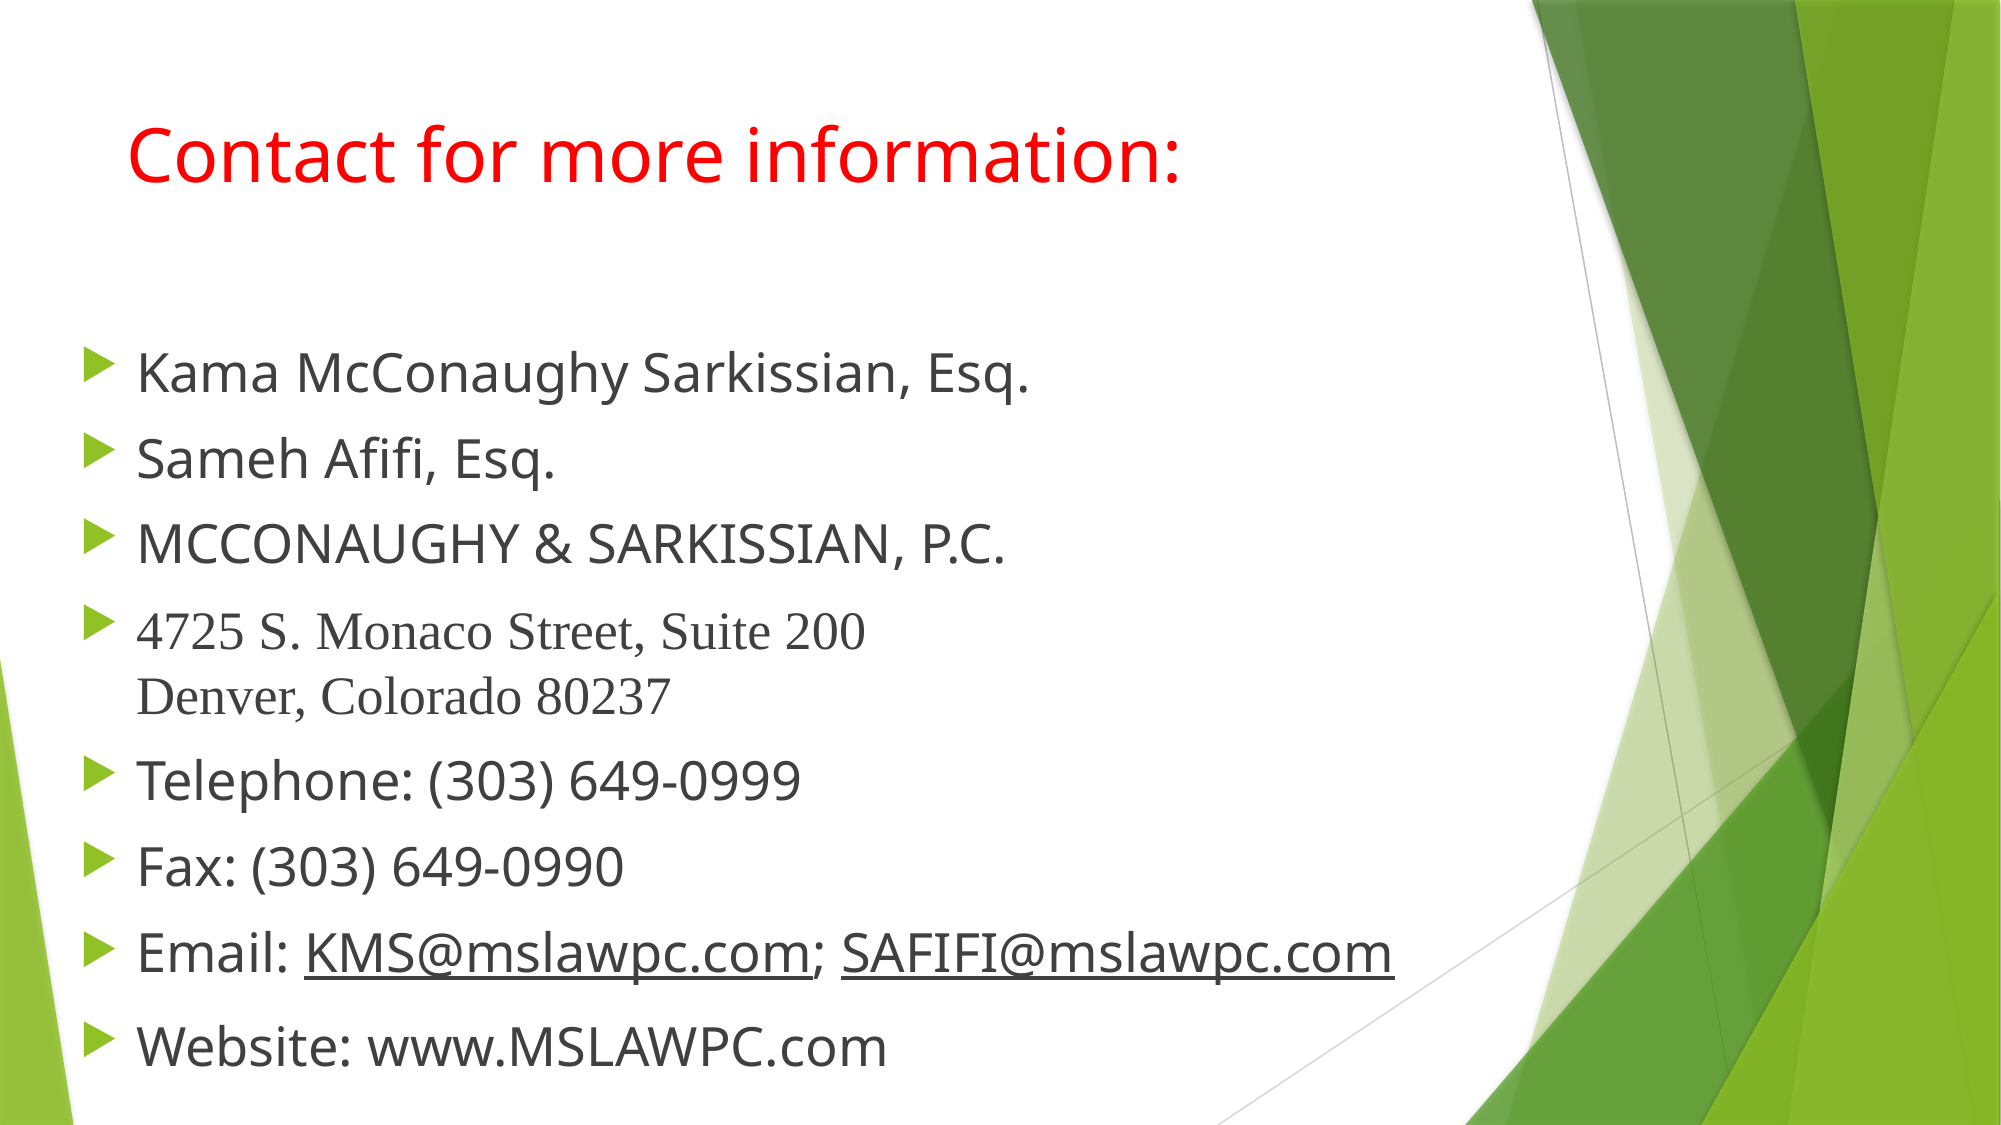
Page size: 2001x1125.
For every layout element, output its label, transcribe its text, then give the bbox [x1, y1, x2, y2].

list Kama McConaughy Sarkissian, Esq. Sameh Afifi, Esq. McConaughy & Sarkissian, P.C. 4725 S. Monaco Street, Suite 200 Denver, Colorado 80237 Telephone: (303) 649-0999 Fax: (303) 649-0990 Email: KMS@mslawpc.com; SAFIFI@mslawpc.com Website: www.MSLAWPC.com [64, 330, 2000, 1010]
title Contact for more information: [111, 99, 1522, 317]
